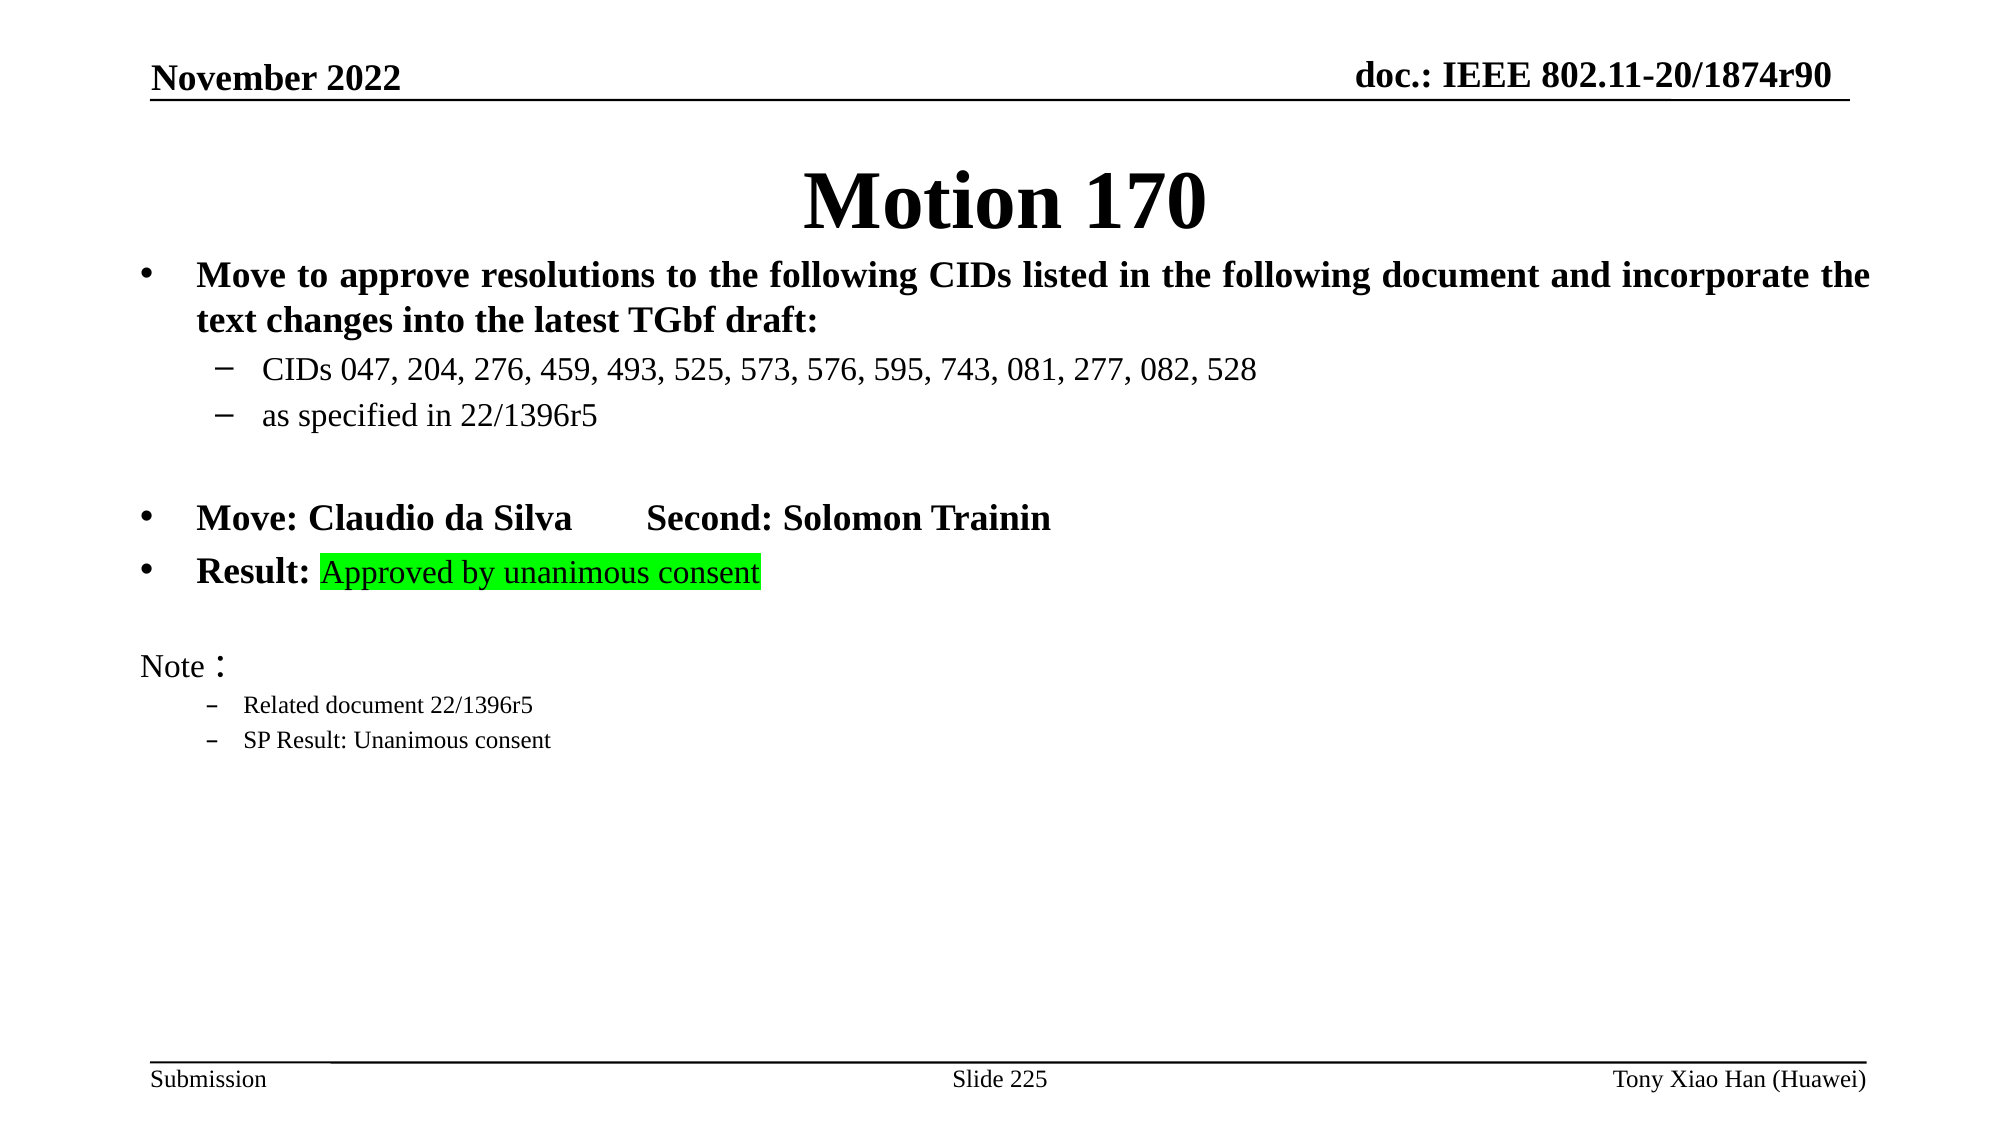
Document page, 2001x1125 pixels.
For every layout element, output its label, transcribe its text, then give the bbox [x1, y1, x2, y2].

text_box Motion 170 [368, 137, 1644, 212]
text_box Move to approve resolutions to the following CIDs listed in the following document and incorporate the text changes into the latest TGbf draft: CIDs 047, 204, 276, 459, 493, 525, 573, 576, 595, 743, 081, 277, 082, 528 as specified in 22/1396r5 Move: Claudio da Silva Second: Solomon Trainin Result: Approved by unanimous consent Note： Related document 22/1396r5 SP Result: Unanimous consent [125, 212, 1888, 963]
